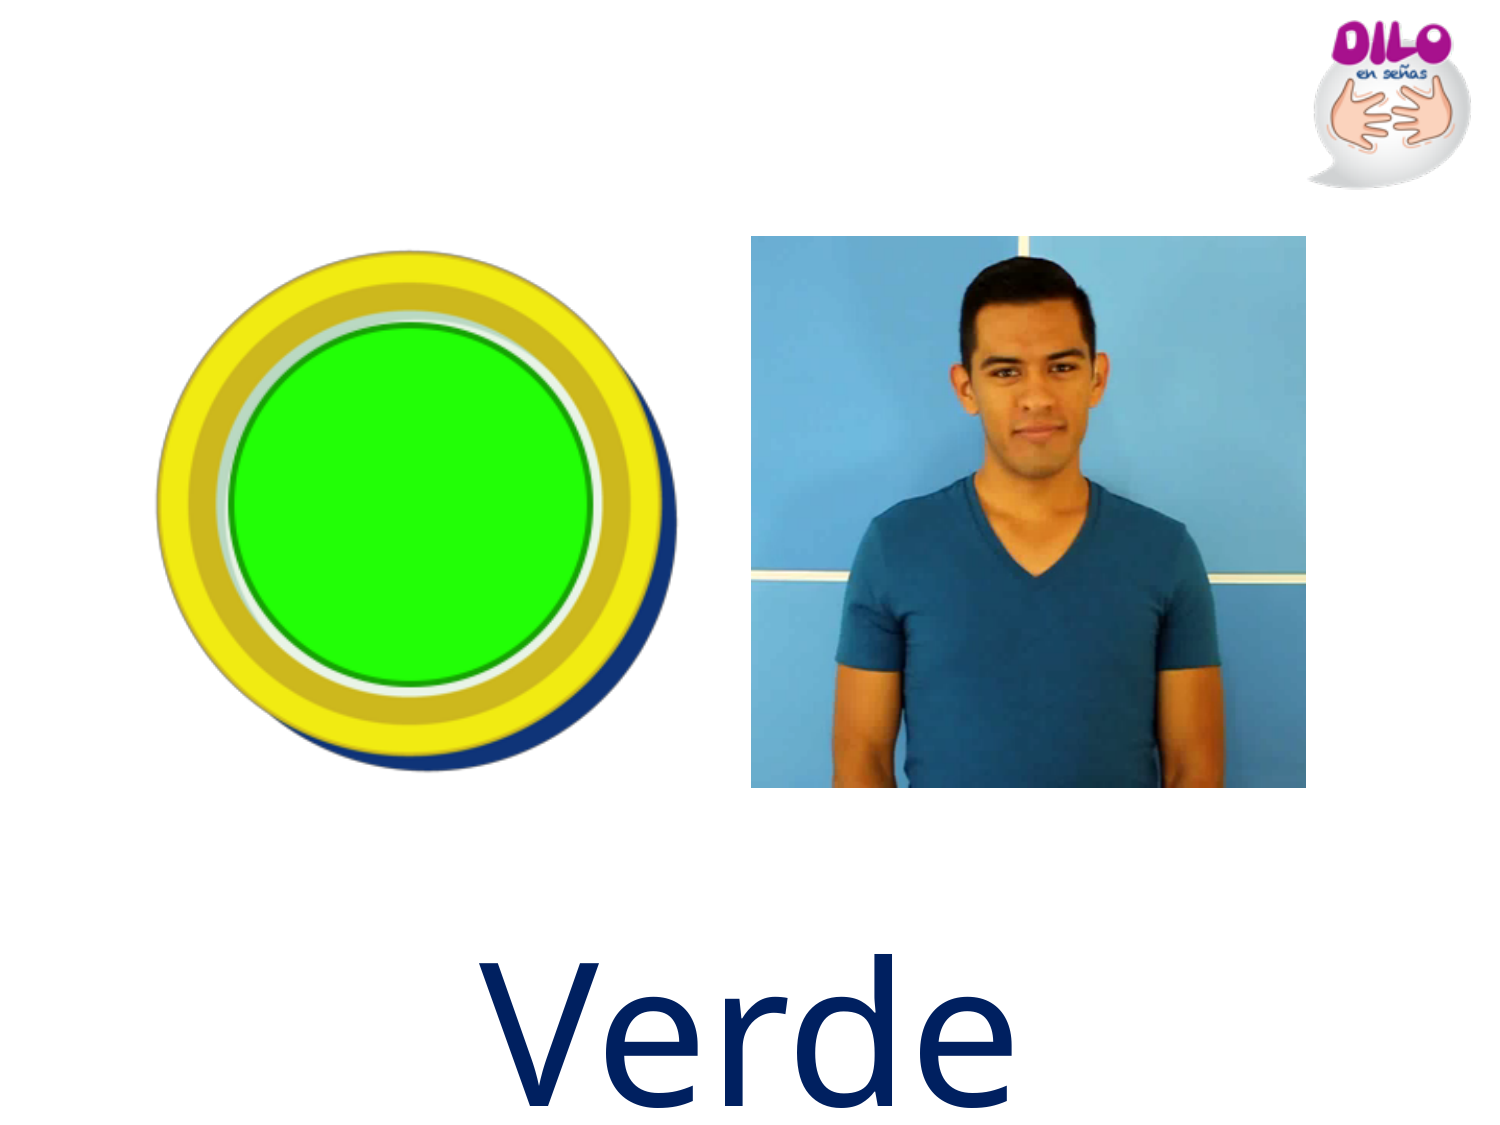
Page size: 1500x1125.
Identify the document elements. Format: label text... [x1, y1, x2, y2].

picture [1305, 19, 1477, 191]
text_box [750, 235, 1306, 789]
picture [141, 235, 696, 791]
text_box Verde [321, 879, 1181, 1125]
